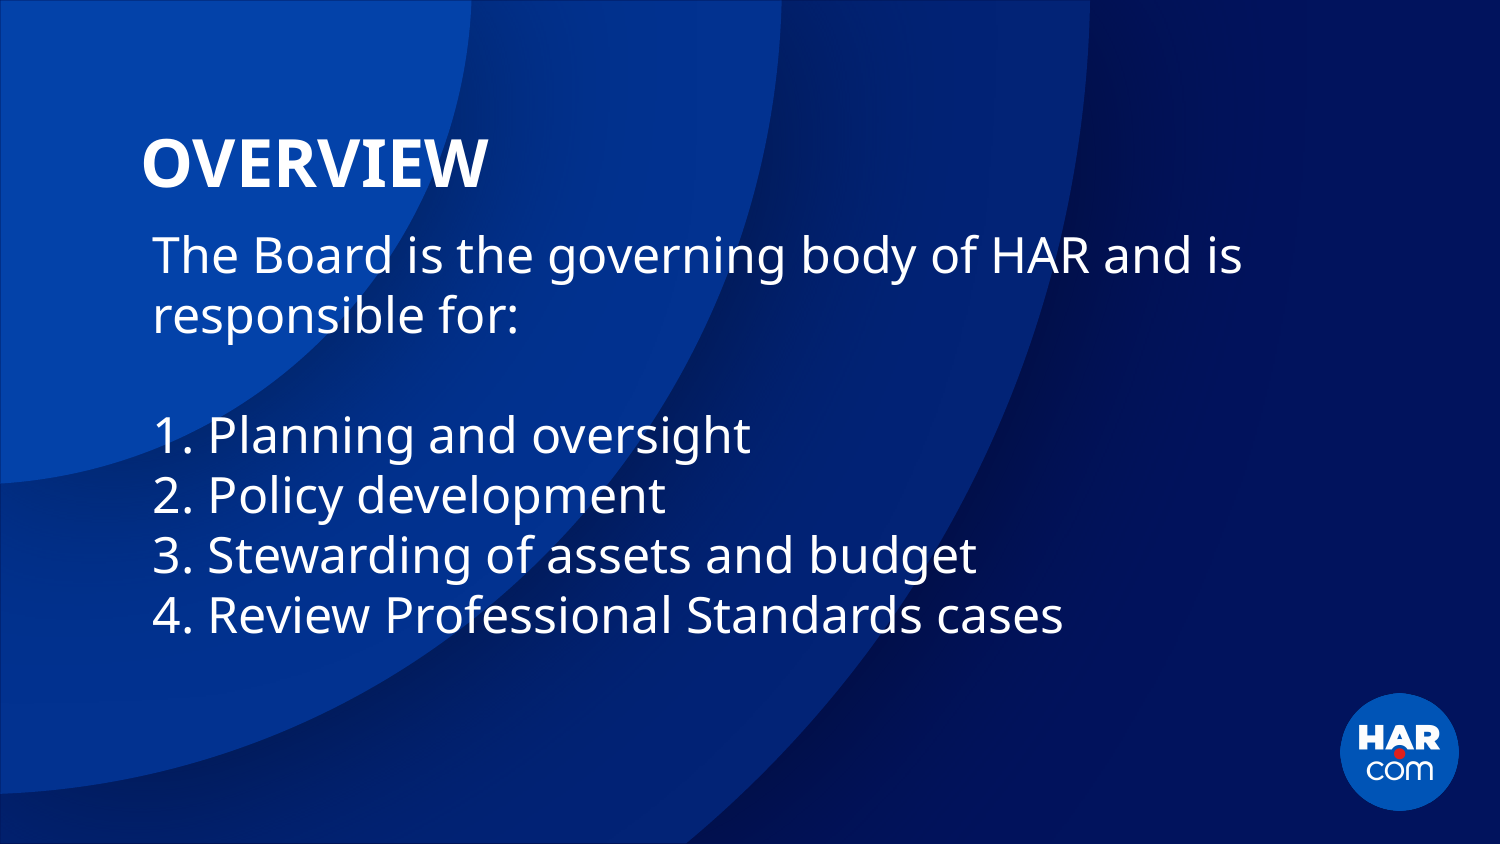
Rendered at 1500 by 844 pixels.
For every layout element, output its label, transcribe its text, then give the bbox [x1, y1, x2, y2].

list The Board is the governing body of HAR and is responsible for: 1. Planning and oversight 2. Policy development 3. Stewarding of assets and budget 4. Review Professional Standards cases [140, 223, 1409, 722]
title OVERVIEW [140, 137, 1360, 203]
picture [1340, 692, 1459, 812]
